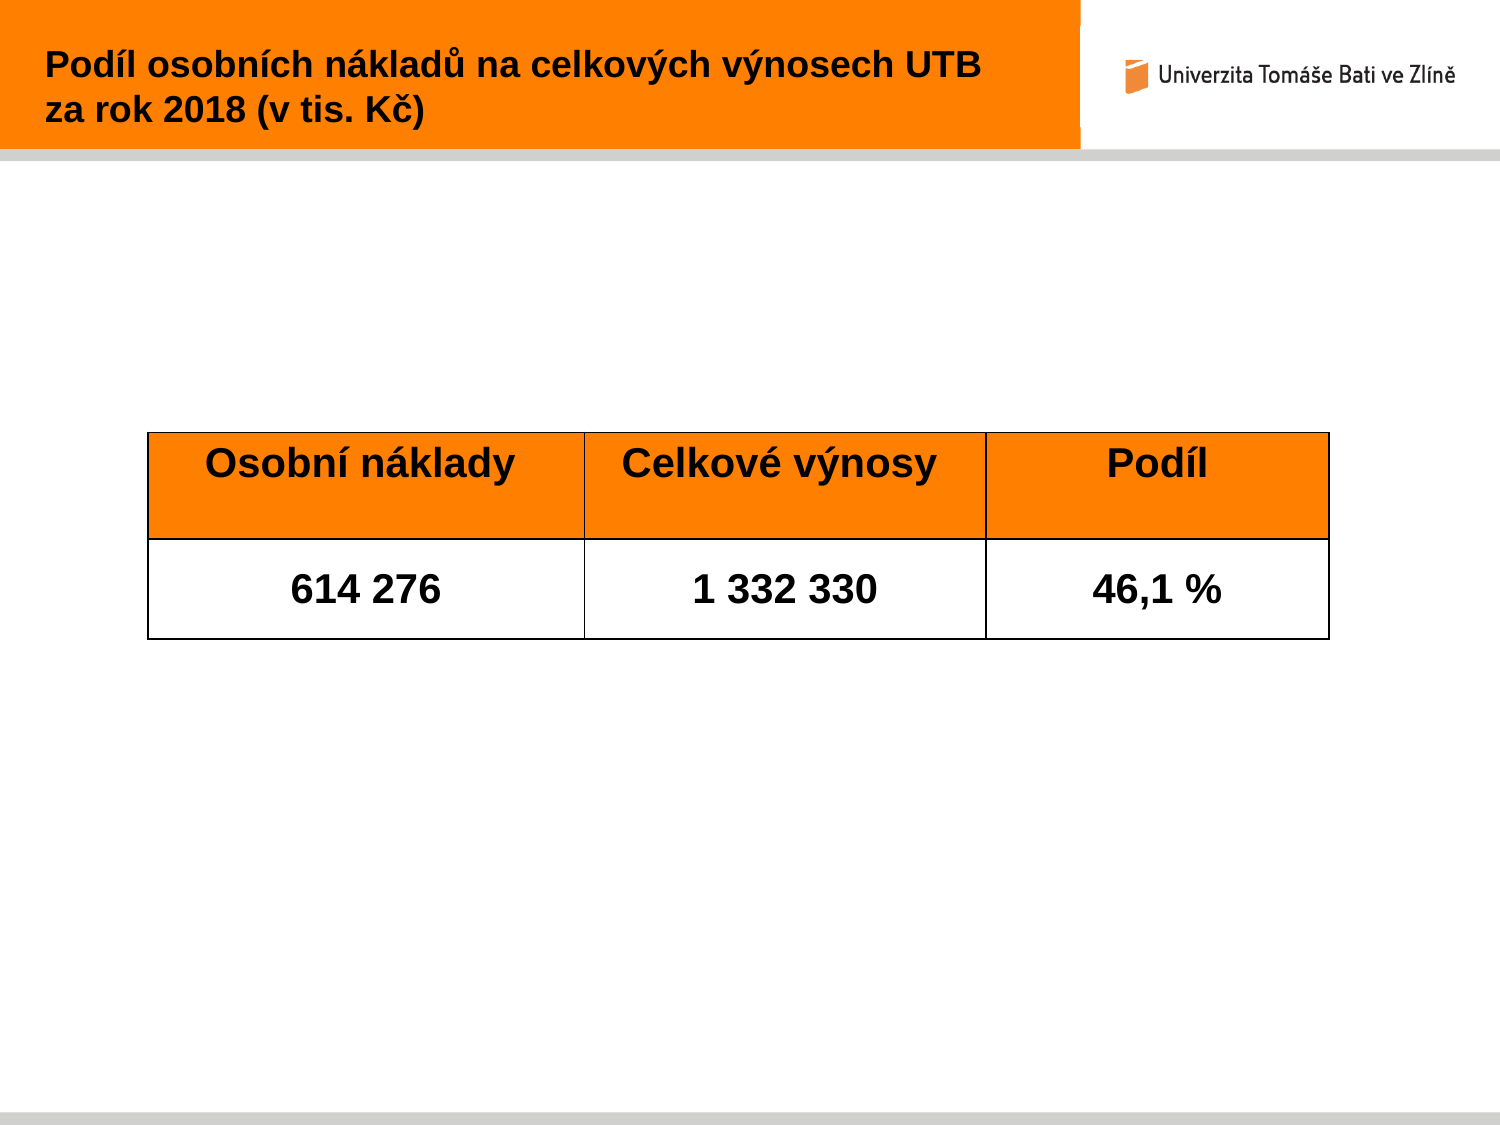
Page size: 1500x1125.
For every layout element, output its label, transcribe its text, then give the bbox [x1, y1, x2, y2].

picture [1081, 26, 1500, 127]
table_cell 614 276 [149, 540, 584, 638]
table_cell 1 332 330 [585, 540, 985, 638]
table_header Osobní náklady [149, 433, 584, 538]
table_cell 46,1 % [987, 540, 1328, 638]
table_header Celkové výnosy [585, 433, 985, 538]
table_header Podíl [987, 433, 1328, 538]
text_box Podíl osobních nákladů na celkových výnosech UTB za rok 2018 (v tis. Kč) [0, 19, 1081, 150]
